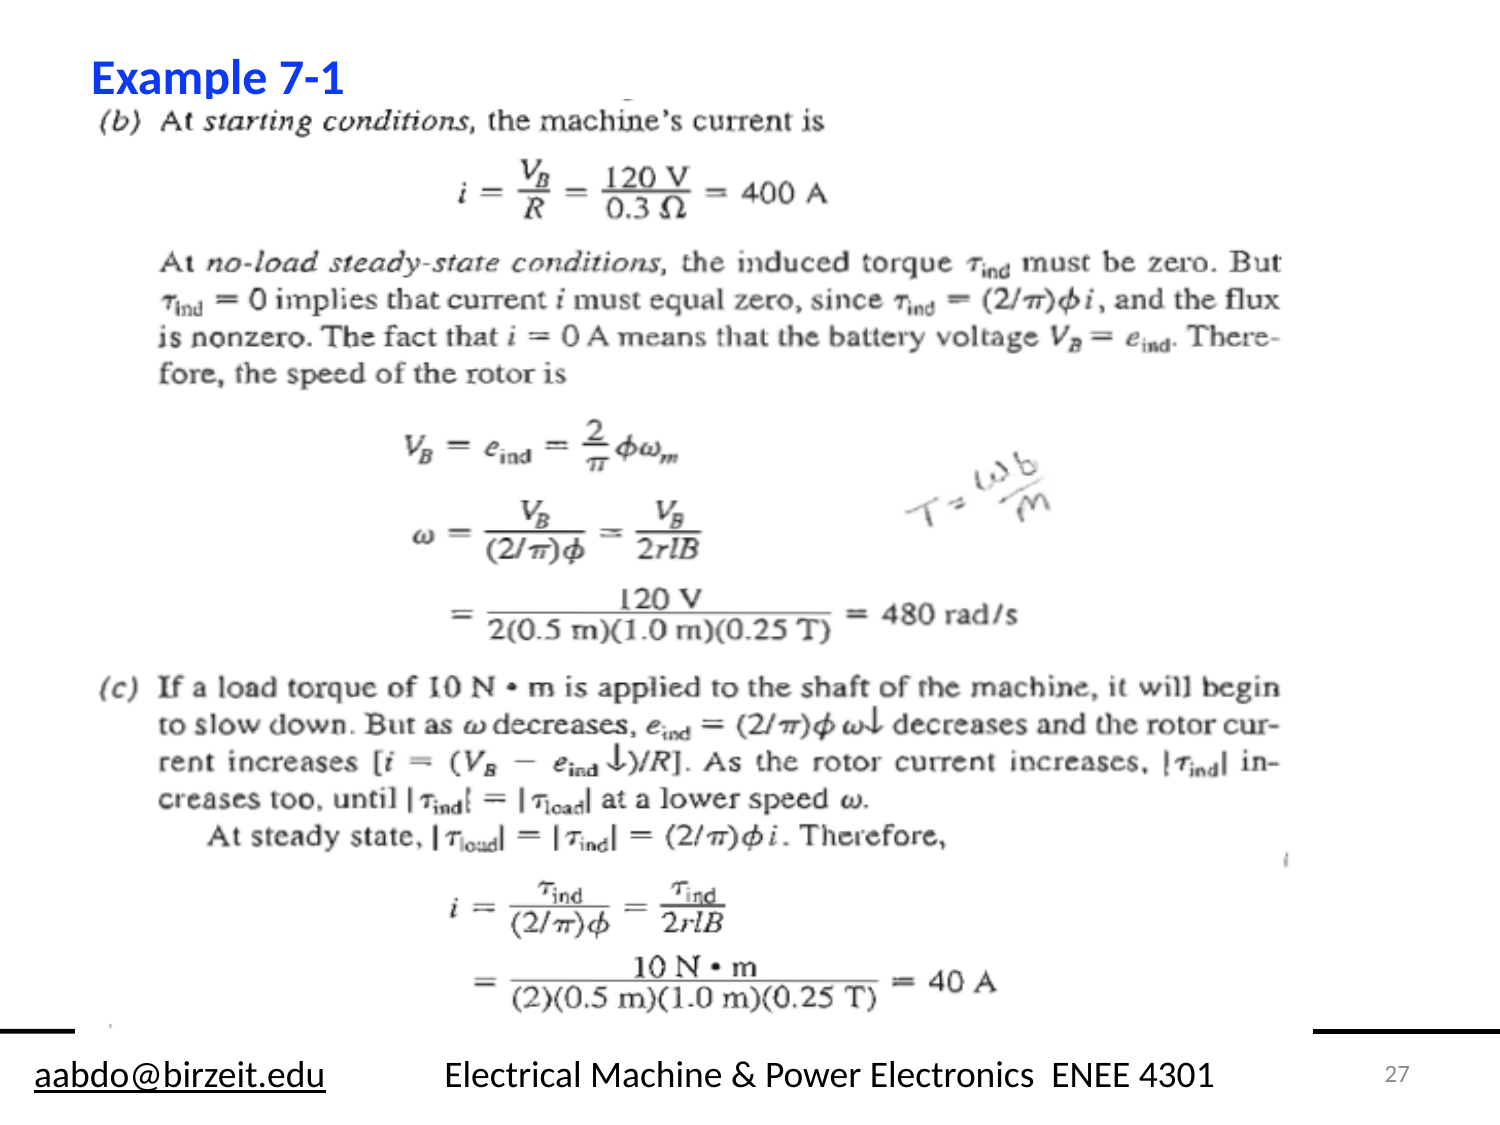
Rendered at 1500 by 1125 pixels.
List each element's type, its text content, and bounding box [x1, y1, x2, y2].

slide_number 27 [1074, 1042, 1425, 1103]
picture [74, 99, 1313, 1045]
text_box aabdo@birzeit.edu Electrical Machine & Power Electronics ENEE 4301 [19, 1042, 1074, 1103]
text_box Example 7-1 [76, 37, 360, 98]
